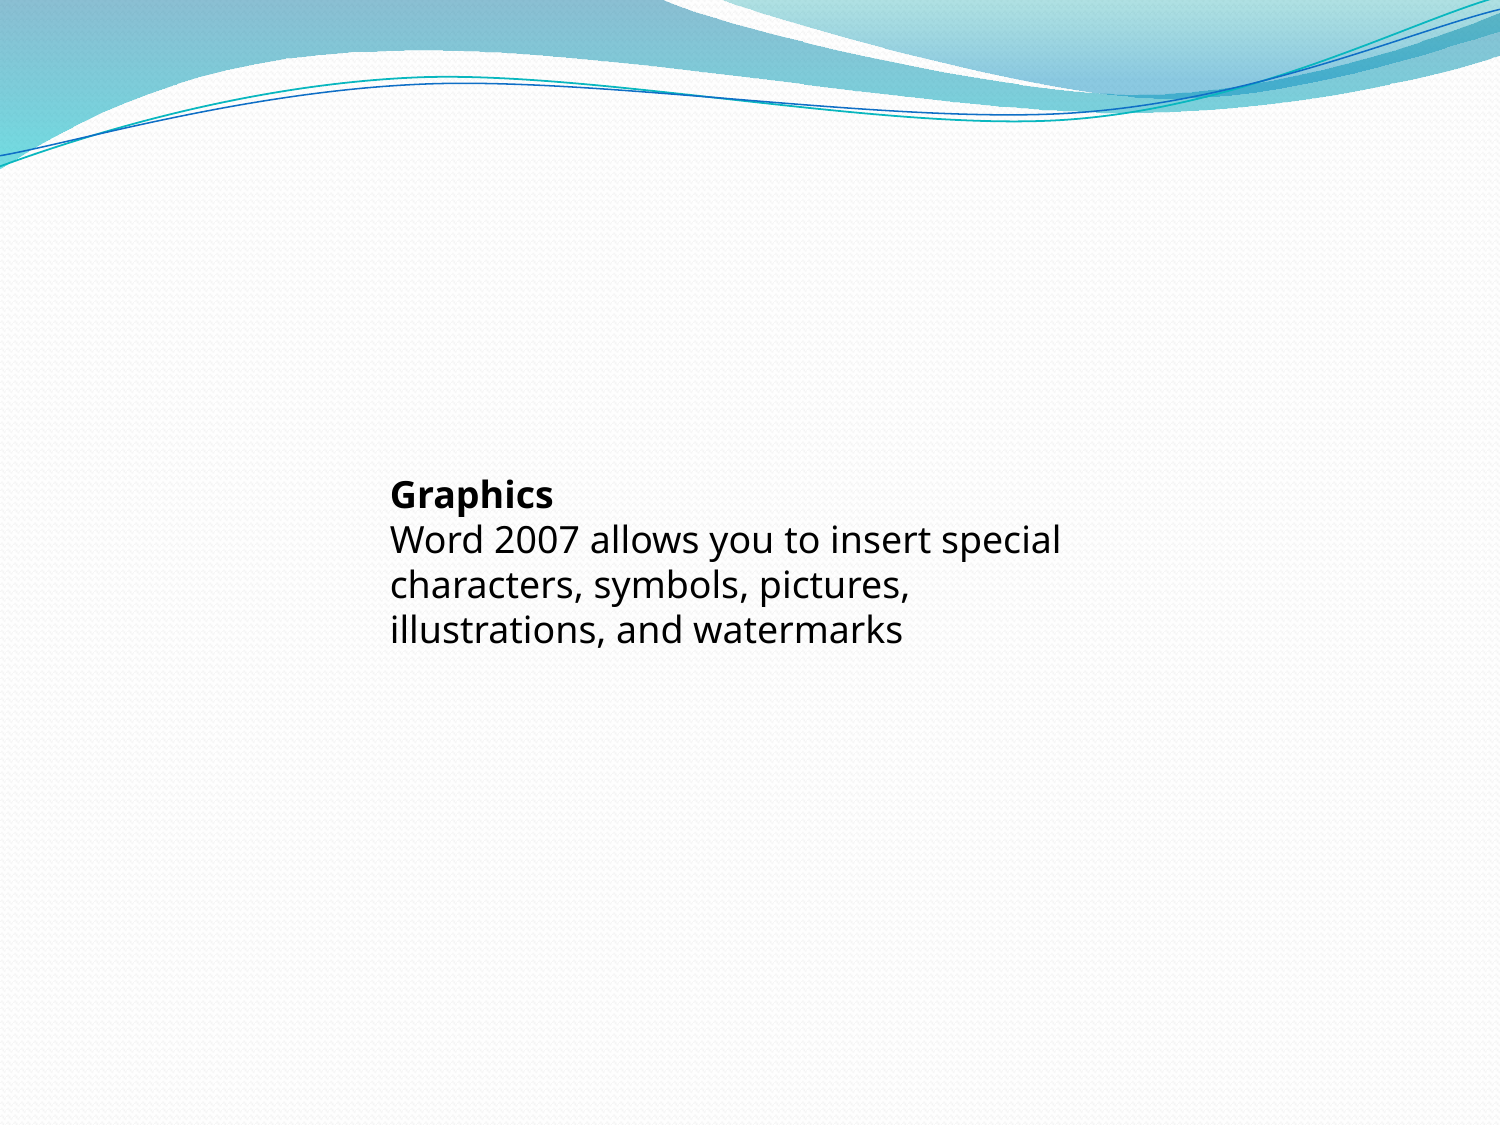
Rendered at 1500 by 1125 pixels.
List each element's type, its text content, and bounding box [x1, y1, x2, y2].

text_box Graphics Word 2007 allows you to insert special characters, symbols, pictures, illustrations, and watermarks [374, 463, 1125, 659]
